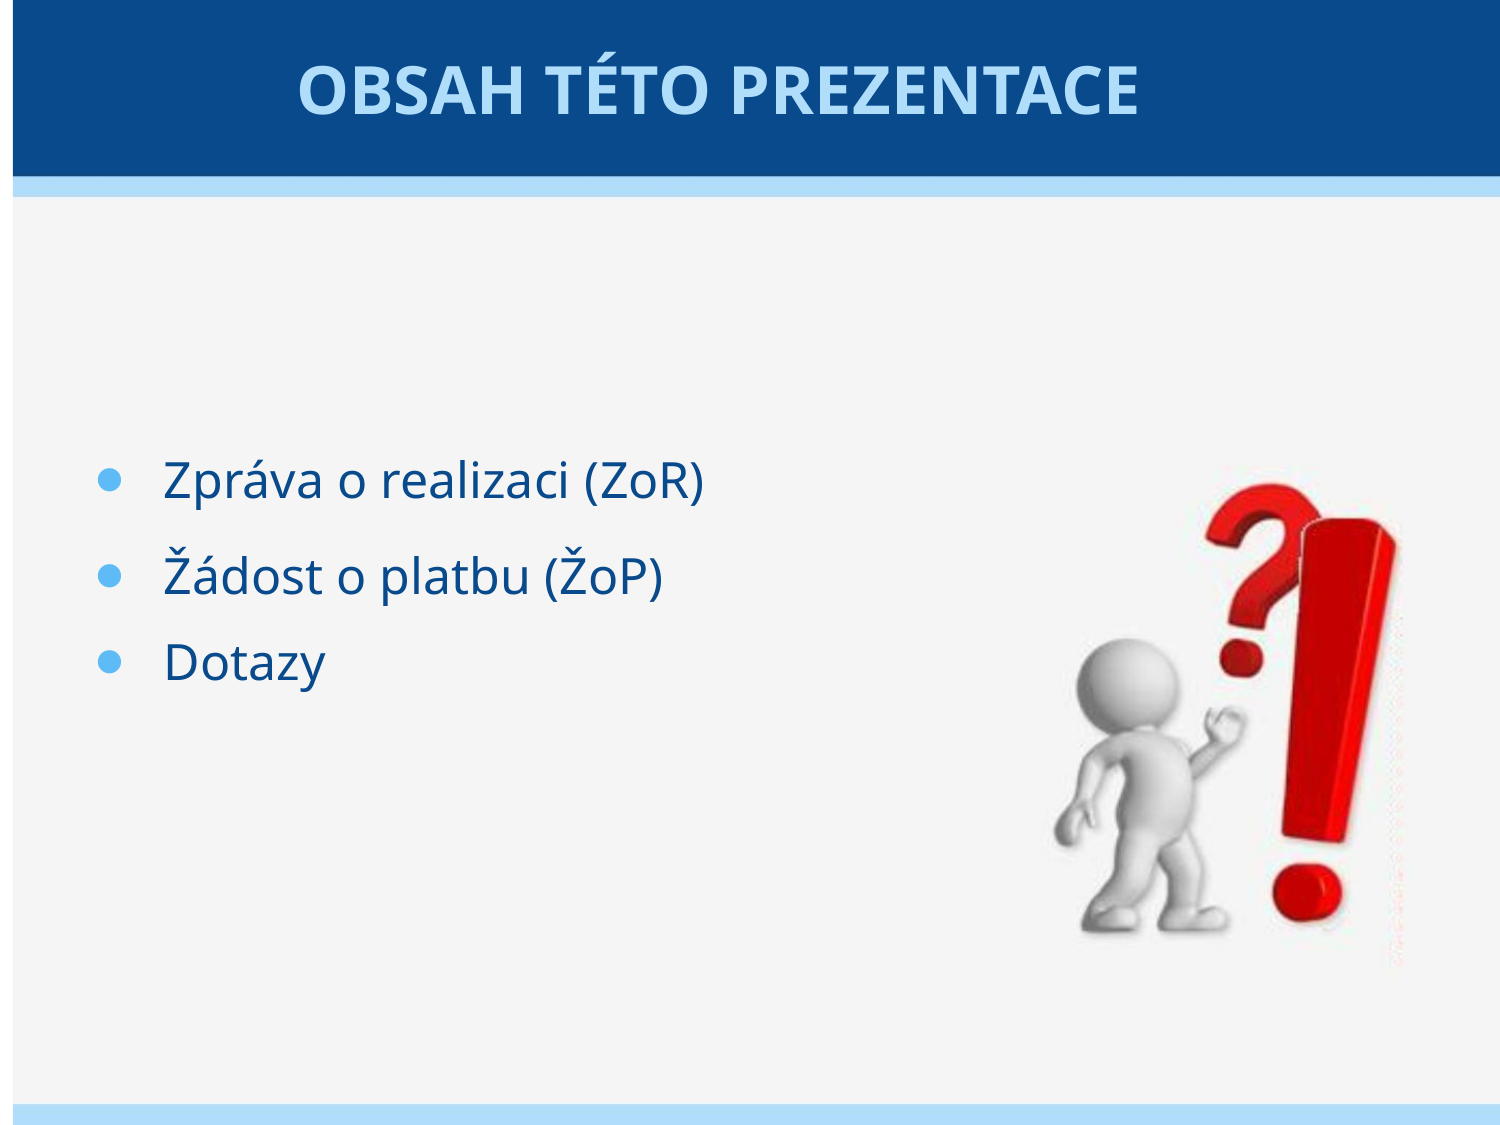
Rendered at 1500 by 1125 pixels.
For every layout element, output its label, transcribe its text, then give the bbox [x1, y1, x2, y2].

text_box [12, 0, 1500, 1125]
text_box ⚫ Zpráva o realizaci (ZoR) [88, 452, 721, 594]
text_box ⚫ Žádost o platbu (ŽoP) ⚫ Dotazy [88, 548, 668, 690]
text_box OBSAH TÉTO PREZENTACE [295, 52, 1230, 128]
